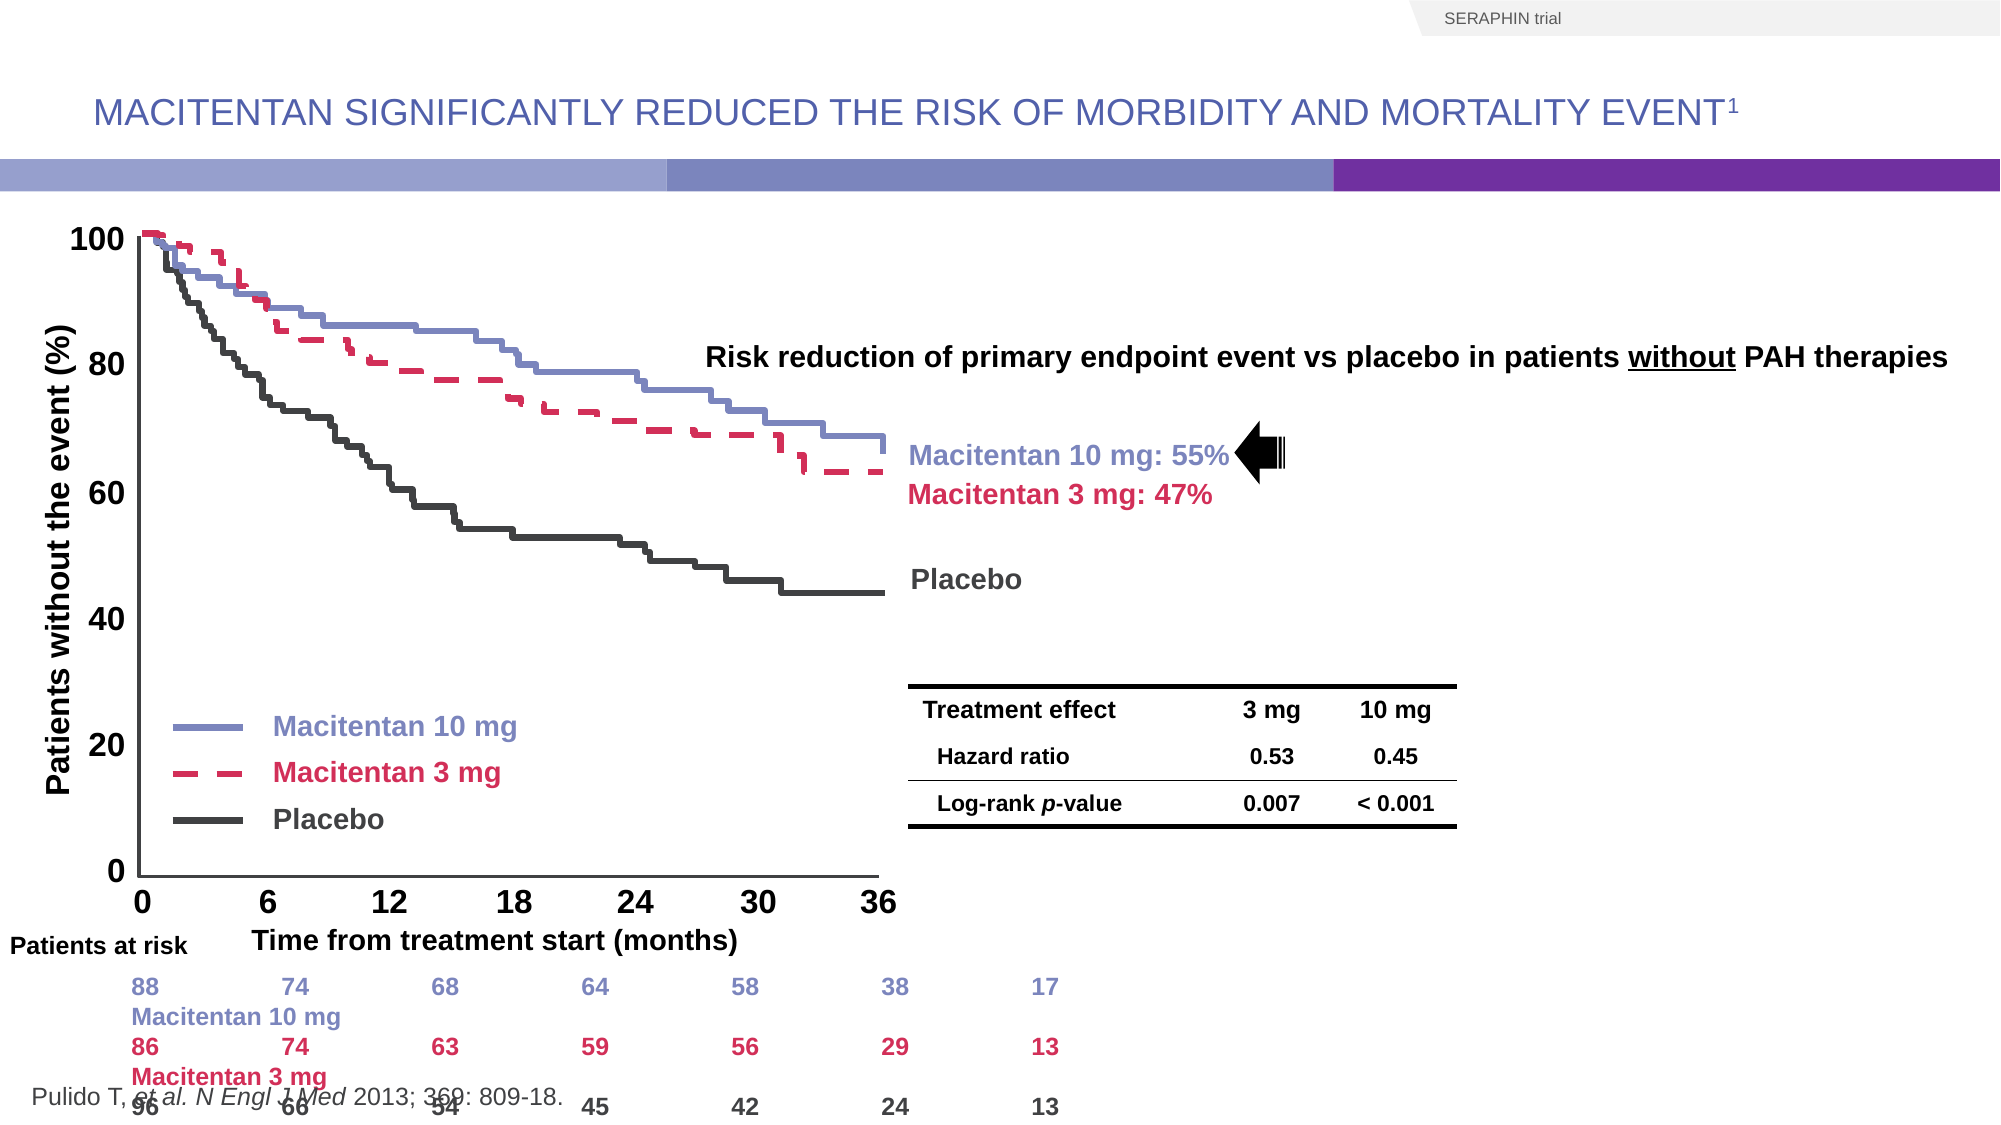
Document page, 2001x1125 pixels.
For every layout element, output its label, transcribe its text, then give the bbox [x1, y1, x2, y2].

table_cell < 0.001 [1335, 781, 1457, 824]
text_box [0, 0, 2000, 129]
table_header 10 mg [1335, 689, 1457, 732]
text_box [0, 158, 2000, 192]
text_box Macitentan 10 mg: 55% [901, 428, 1423, 488]
text_box Risk reduction of primary endpoint event vs placebo in patients without PAH therapies [901, 329, 2000, 395]
text_box Macitentan significantly reduced the risk of morbidity and mortality event1 [78, 69, 1810, 149]
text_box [145, 458, 885, 594]
text_box Pulido T, et al. N Engl J Med 2013; 369: 809-18. [9, 1073, 580, 1119]
table_cell 0.45 [1335, 734, 1457, 780]
text_box 88 74 68 64 58 38 17 Macitentan 10 mg 86 74 63 59 56 29 13 Macitentan 3 mg 96 66 54 45 42 24 13 Placebo [131, 970, 1272, 1125]
text_box Placebo [901, 552, 1038, 603]
table_header 3 mg [1210, 689, 1335, 732]
table_cell Log-rank p-value [908, 781, 1210, 824]
text_box SERAPHIN trial [1406, 0, 2000, 38]
text_box 1. Pulido T, et al. N Engl J Med 2013; 369: 809-18. [8, 1068, 131, 1114]
table_cell 0.007 [1210, 781, 1335, 824]
table_header Treatment effect [908, 689, 1210, 732]
text_box [1232, 418, 1287, 487]
text_box Time from treatment start (months) [251, 931, 781, 957]
text_box Macitentan 3 mg: 47% [901, 467, 1229, 518]
table_cell Hazard ratio [908, 734, 1210, 780]
text_box Patients without the event (%) [35, 315, 63, 797]
text_box Patients at risk [9, 929, 189, 960]
table_cell 0.53 [1210, 734, 1335, 780]
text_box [142, 233, 884, 455]
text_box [68, 216, 898, 922]
